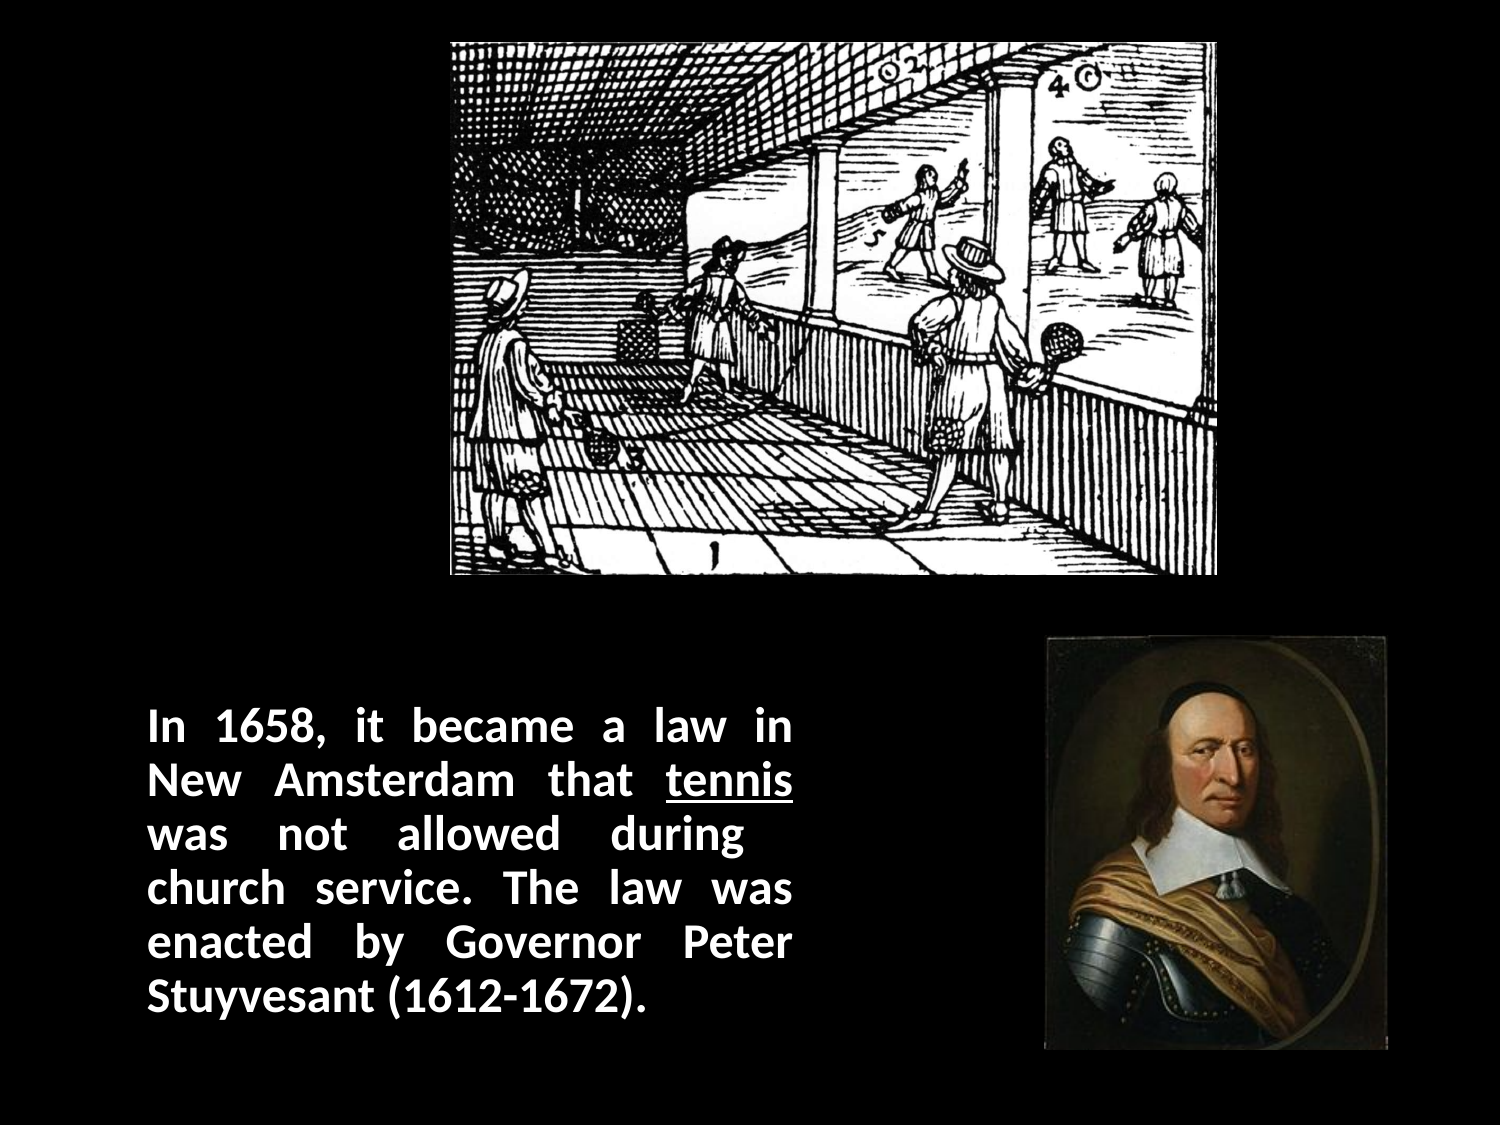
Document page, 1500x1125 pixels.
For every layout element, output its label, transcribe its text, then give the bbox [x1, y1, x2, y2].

picture [450, 42, 1217, 575]
picture [1044, 635, 1389, 1050]
text_box In 1658, it became a law in New Amsterdam that tennis was not allowed during church service. The law was enacted by Governor Peter Stuyvesant (1612-1672). [75, 692, 809, 1060]
